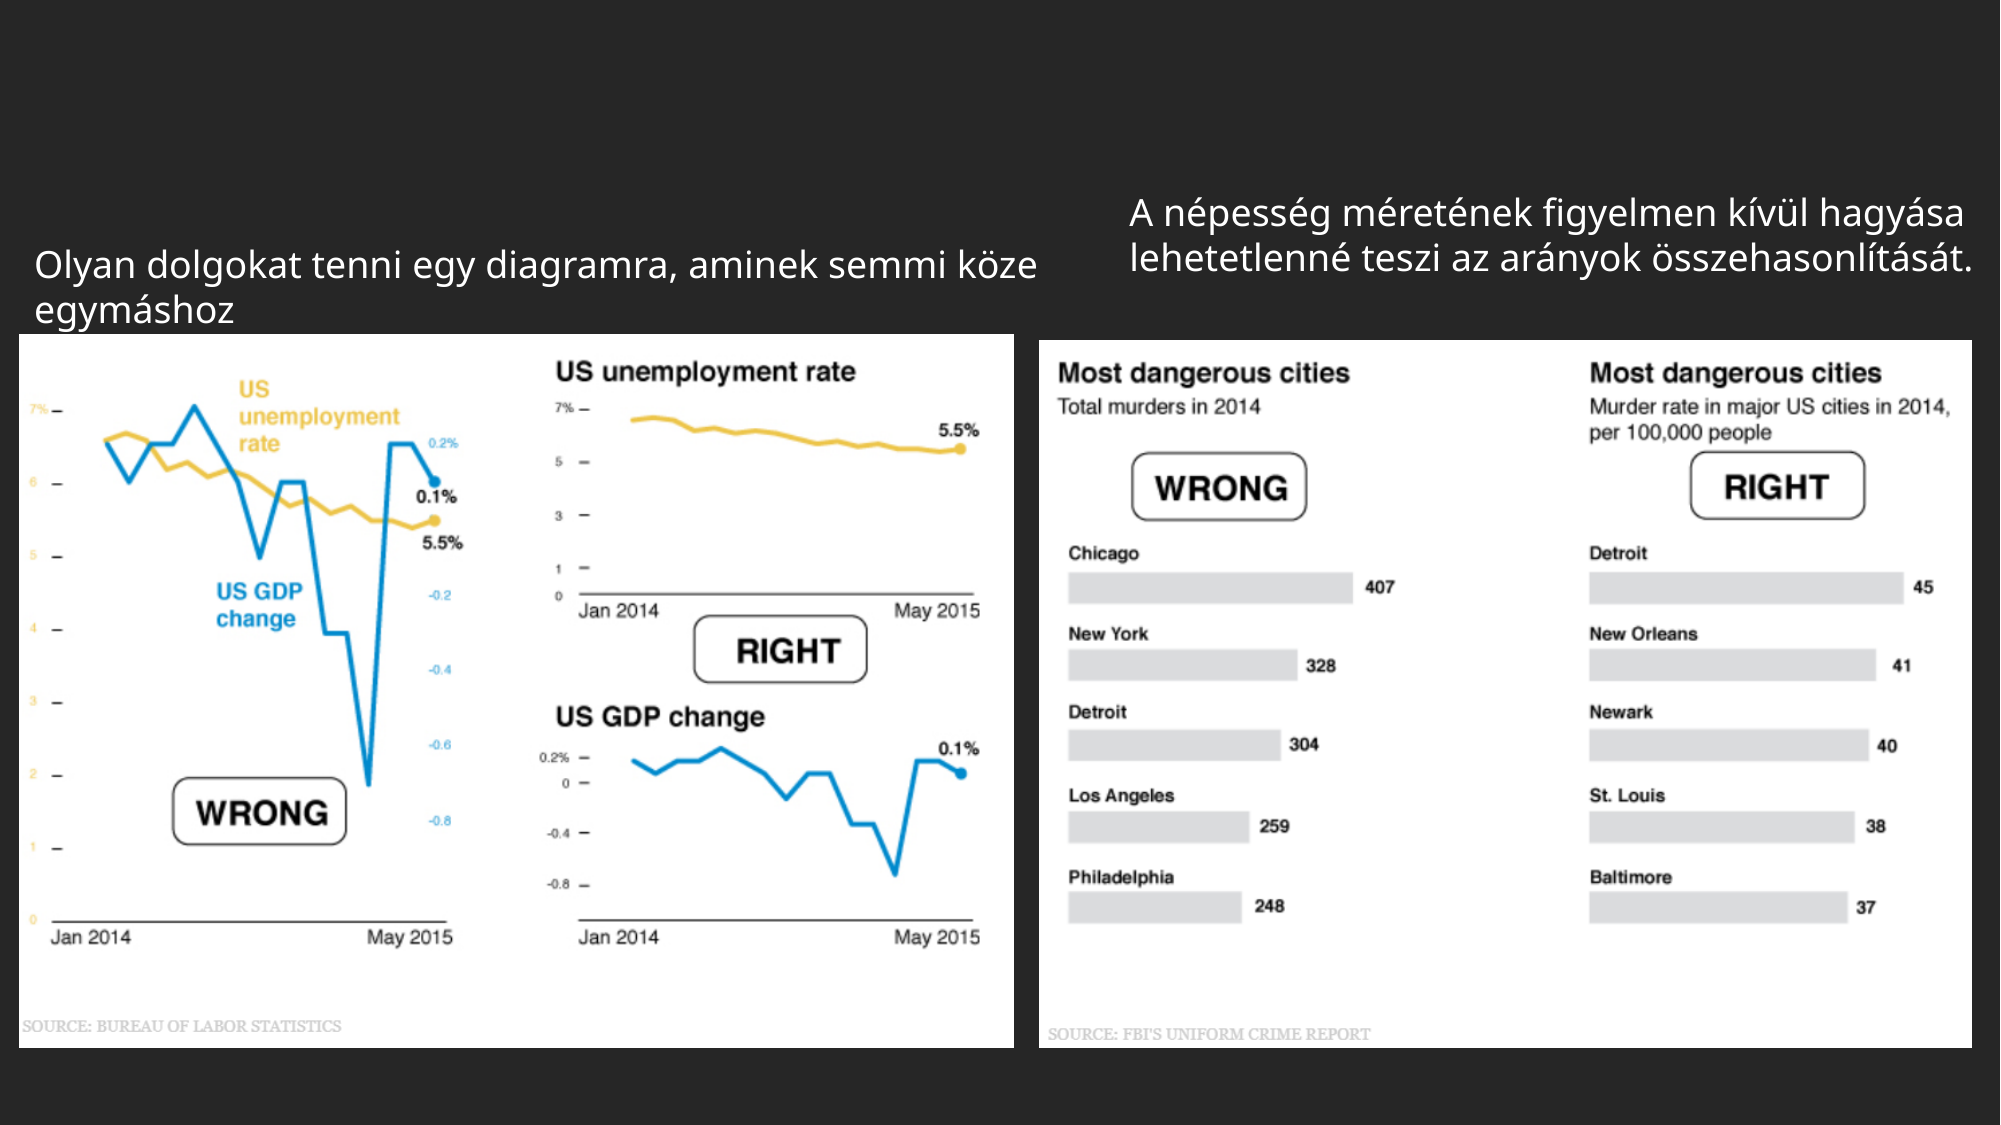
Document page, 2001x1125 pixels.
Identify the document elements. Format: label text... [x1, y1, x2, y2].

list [19, 334, 1014, 1049]
picture [1039, 339, 1972, 1049]
text_box Olyan dolgokat tenni egy diagramra, aminek semmi köze egymáshoz [19, 234, 1060, 339]
text_box A népesség méretének figyelmen kívül hagyása lehetetlenné teszi az arányok összehasonlítását. [1114, 181, 2000, 286]
